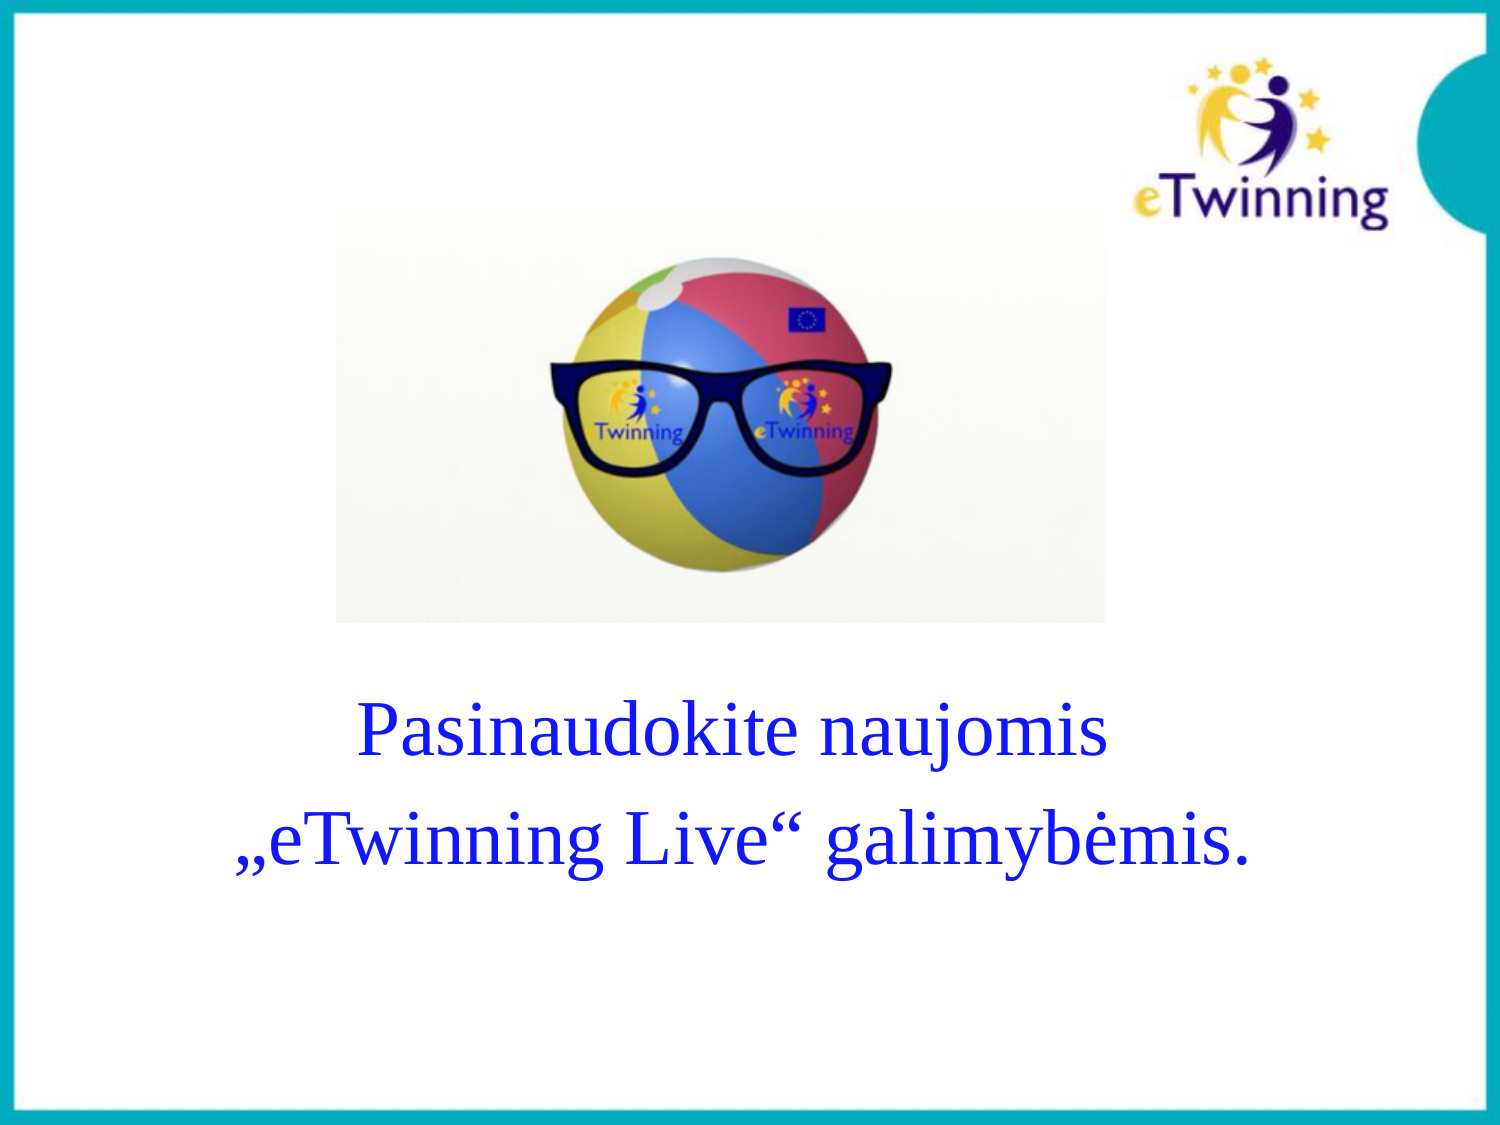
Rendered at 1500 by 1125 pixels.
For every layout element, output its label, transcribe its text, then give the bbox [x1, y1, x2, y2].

picture [0, 0, 1500, 1125]
subtitle Pasinaudokite naujomis „eTwinning Live“ galimybėmis. [112, 668, 1375, 890]
